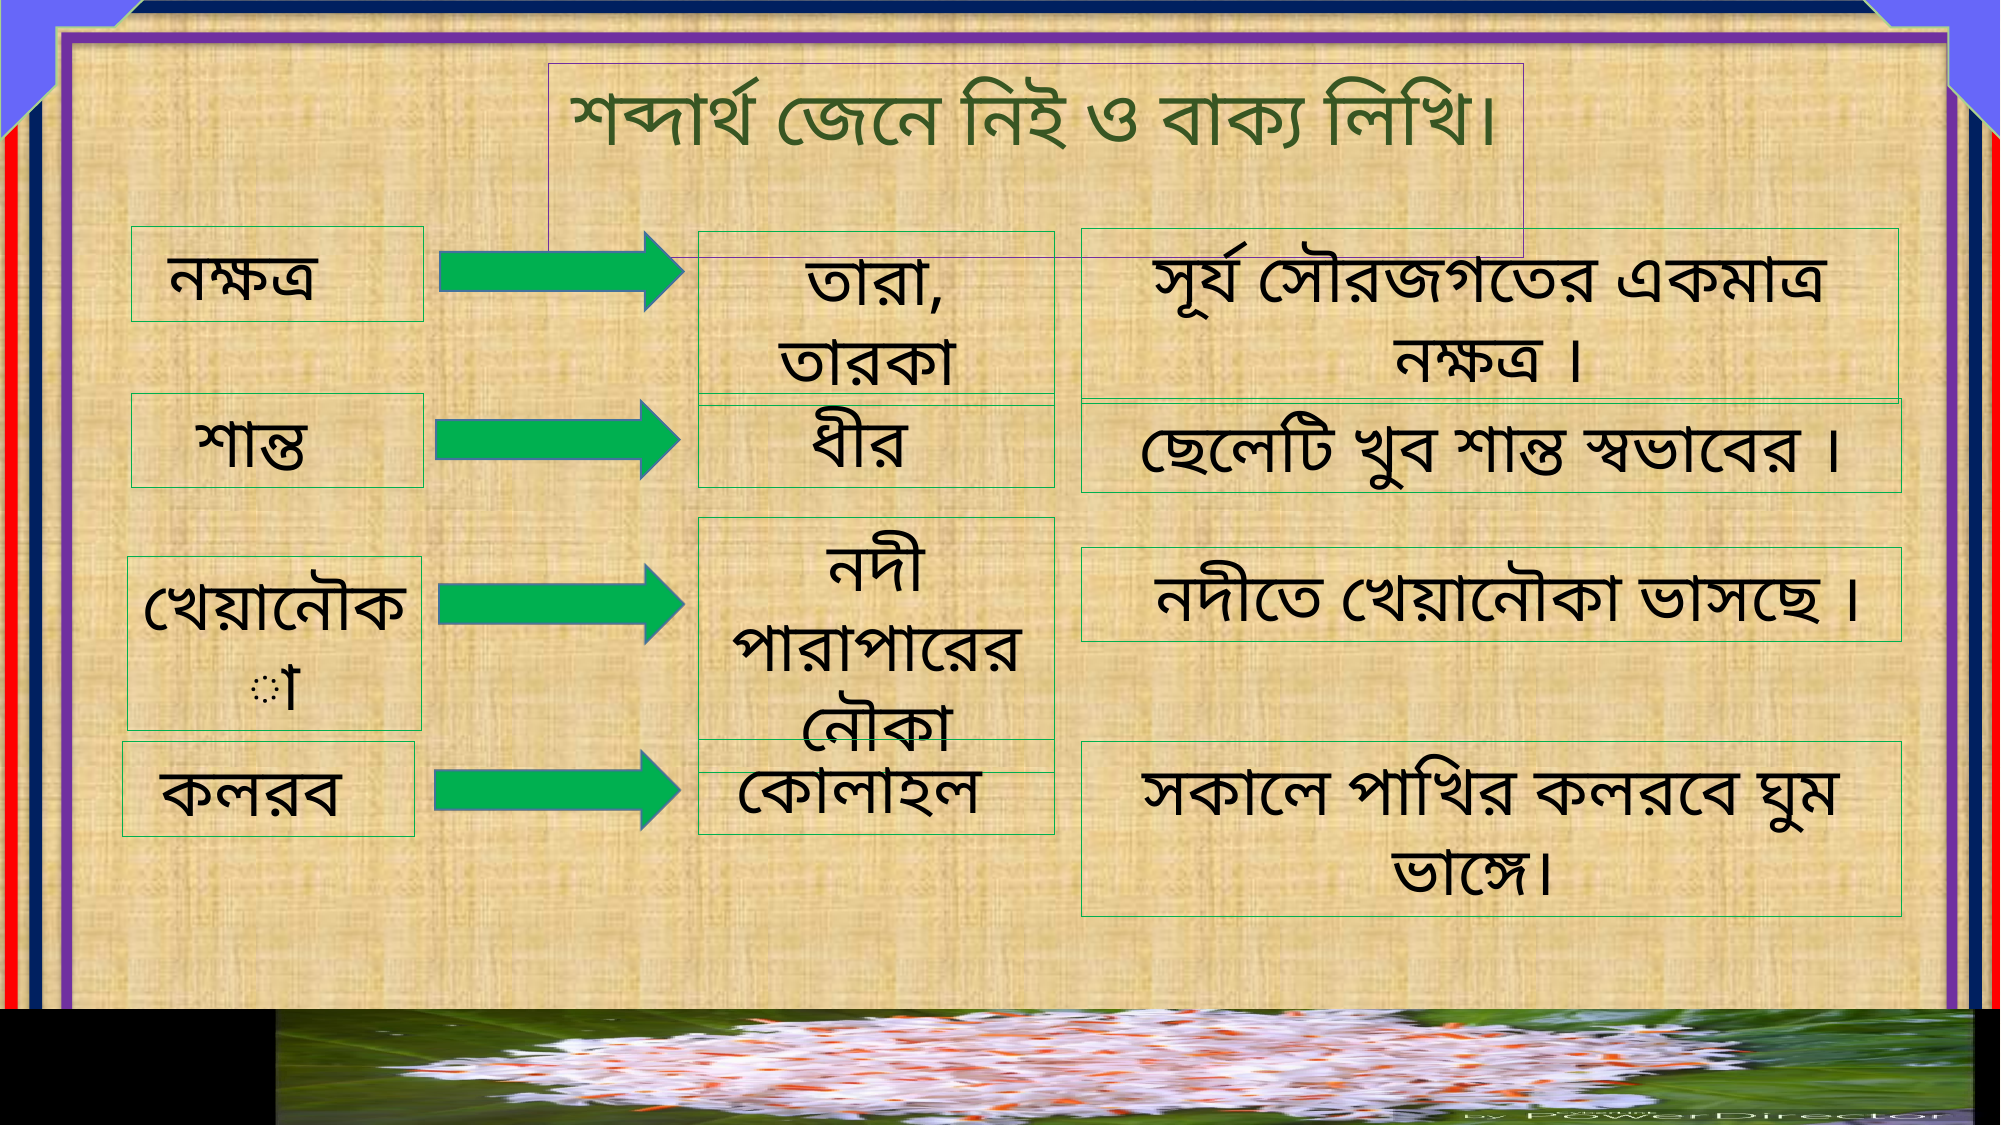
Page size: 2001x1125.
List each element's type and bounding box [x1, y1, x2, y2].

text_box [0, 0, 2000, 1009]
picture [438, 561, 686, 646]
picture [0, 0, 2001, 1125]
picture [434, 748, 682, 832]
